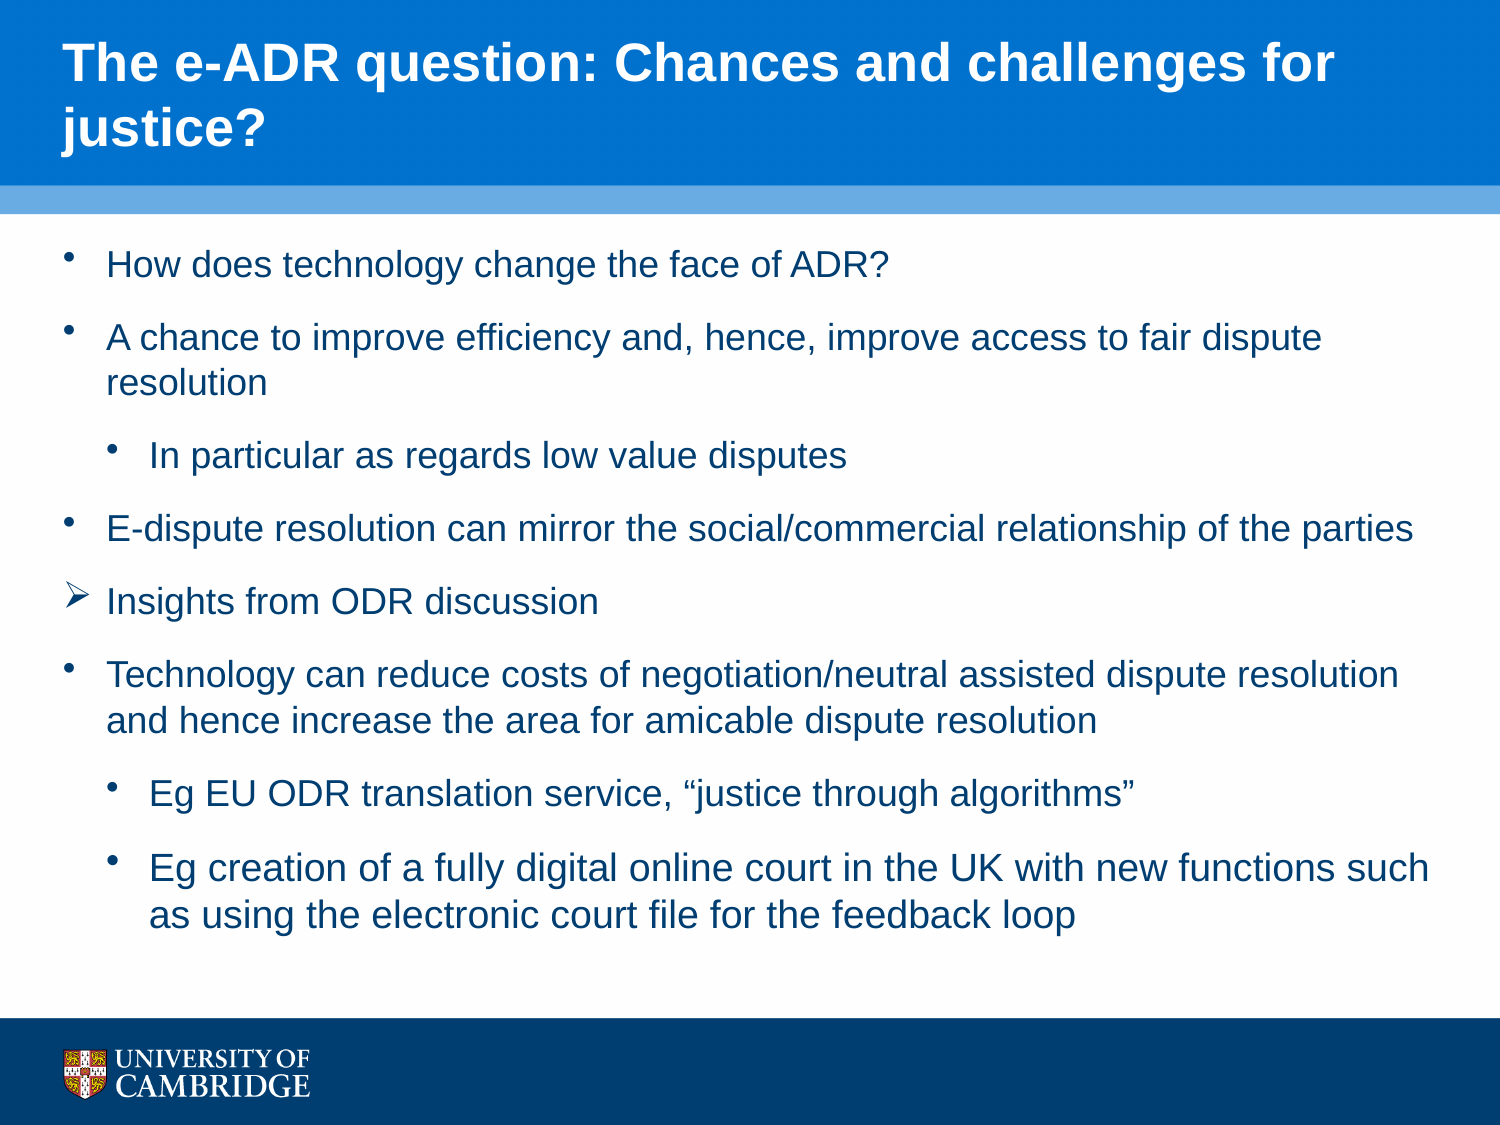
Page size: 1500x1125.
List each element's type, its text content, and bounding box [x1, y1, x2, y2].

title The e-ADR question: Chances and challenges for justice? [63, 27, 1437, 162]
picture [0, 0, 1500, 1125]
list How does technology change the face of ADR? A chance to improve efficiency and, hence, improve access to fair dispute resolution In particular as regards low value disputes E-dispute resolution can mirror the social/commercial relationship of the parties Insights from ODR discussion Technology can reduce costs of negotiation/neutral assisted dispute resolution and hence increase the area for amicable dispute resolution Eg EU ODR translation service, “justice through algorithms” Eg creation of a fully digital online court in the UK with new functions such as using the electronic court file for the feedback loop [63, 239, 1437, 988]
